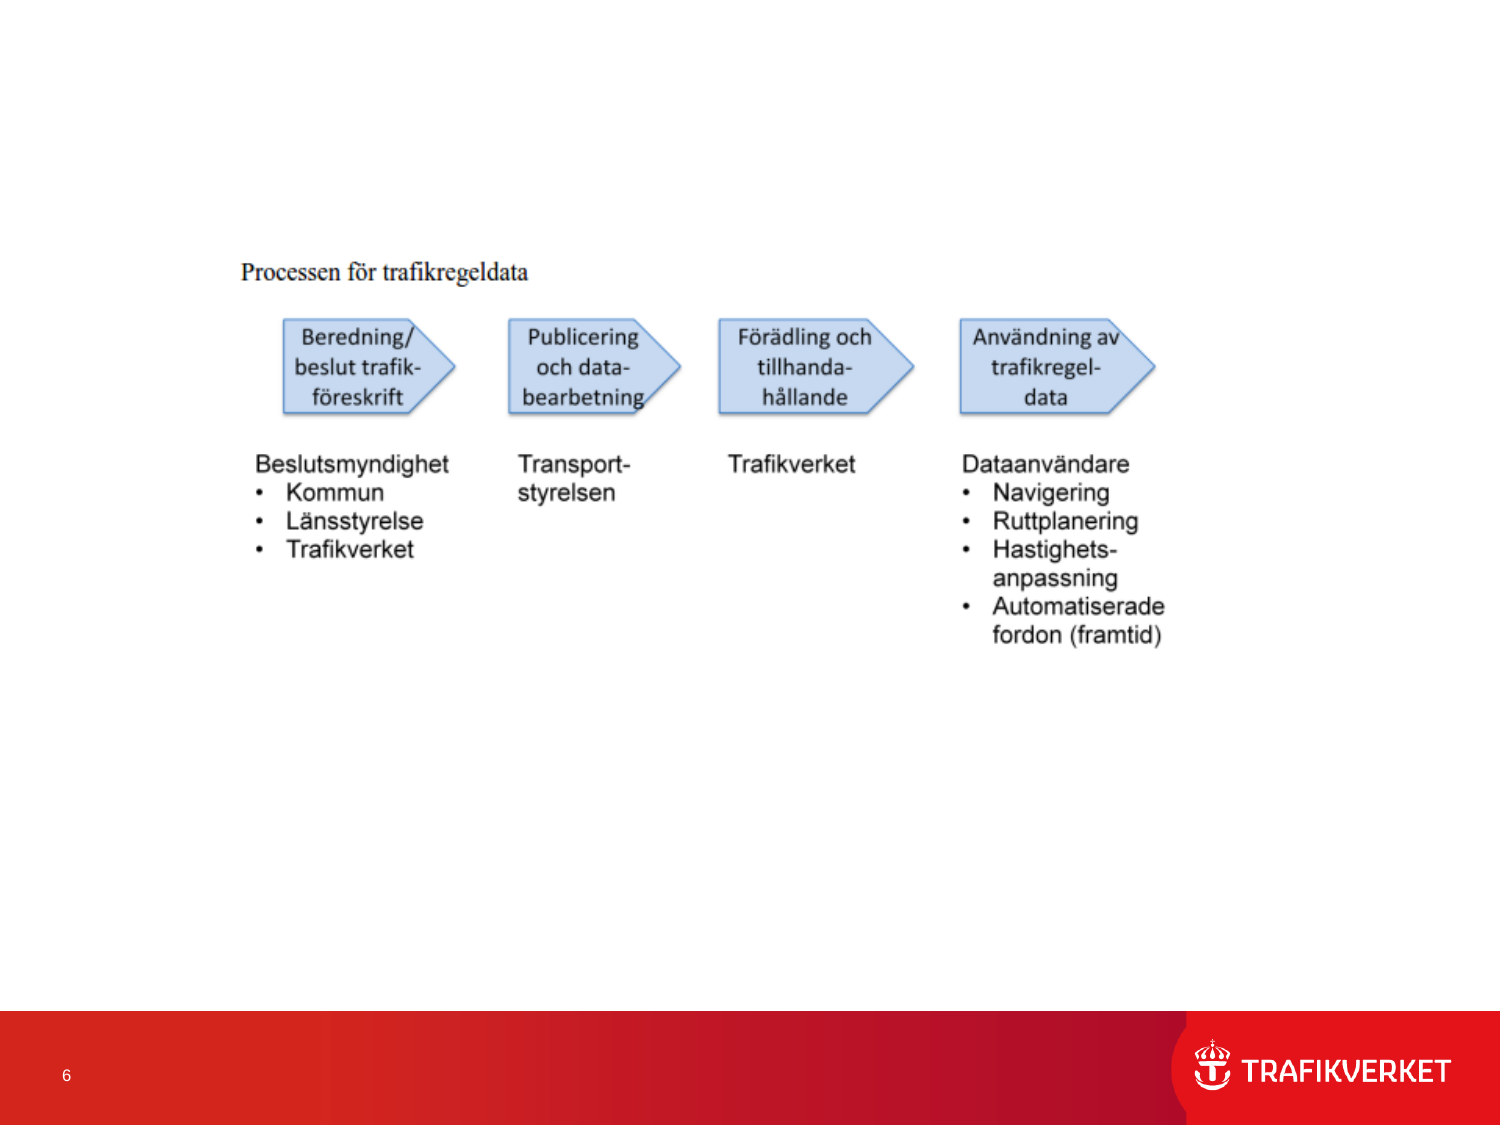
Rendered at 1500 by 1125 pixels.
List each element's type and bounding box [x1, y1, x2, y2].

picture [0, 1011, 1500, 1125]
picture [230, 251, 1173, 666]
